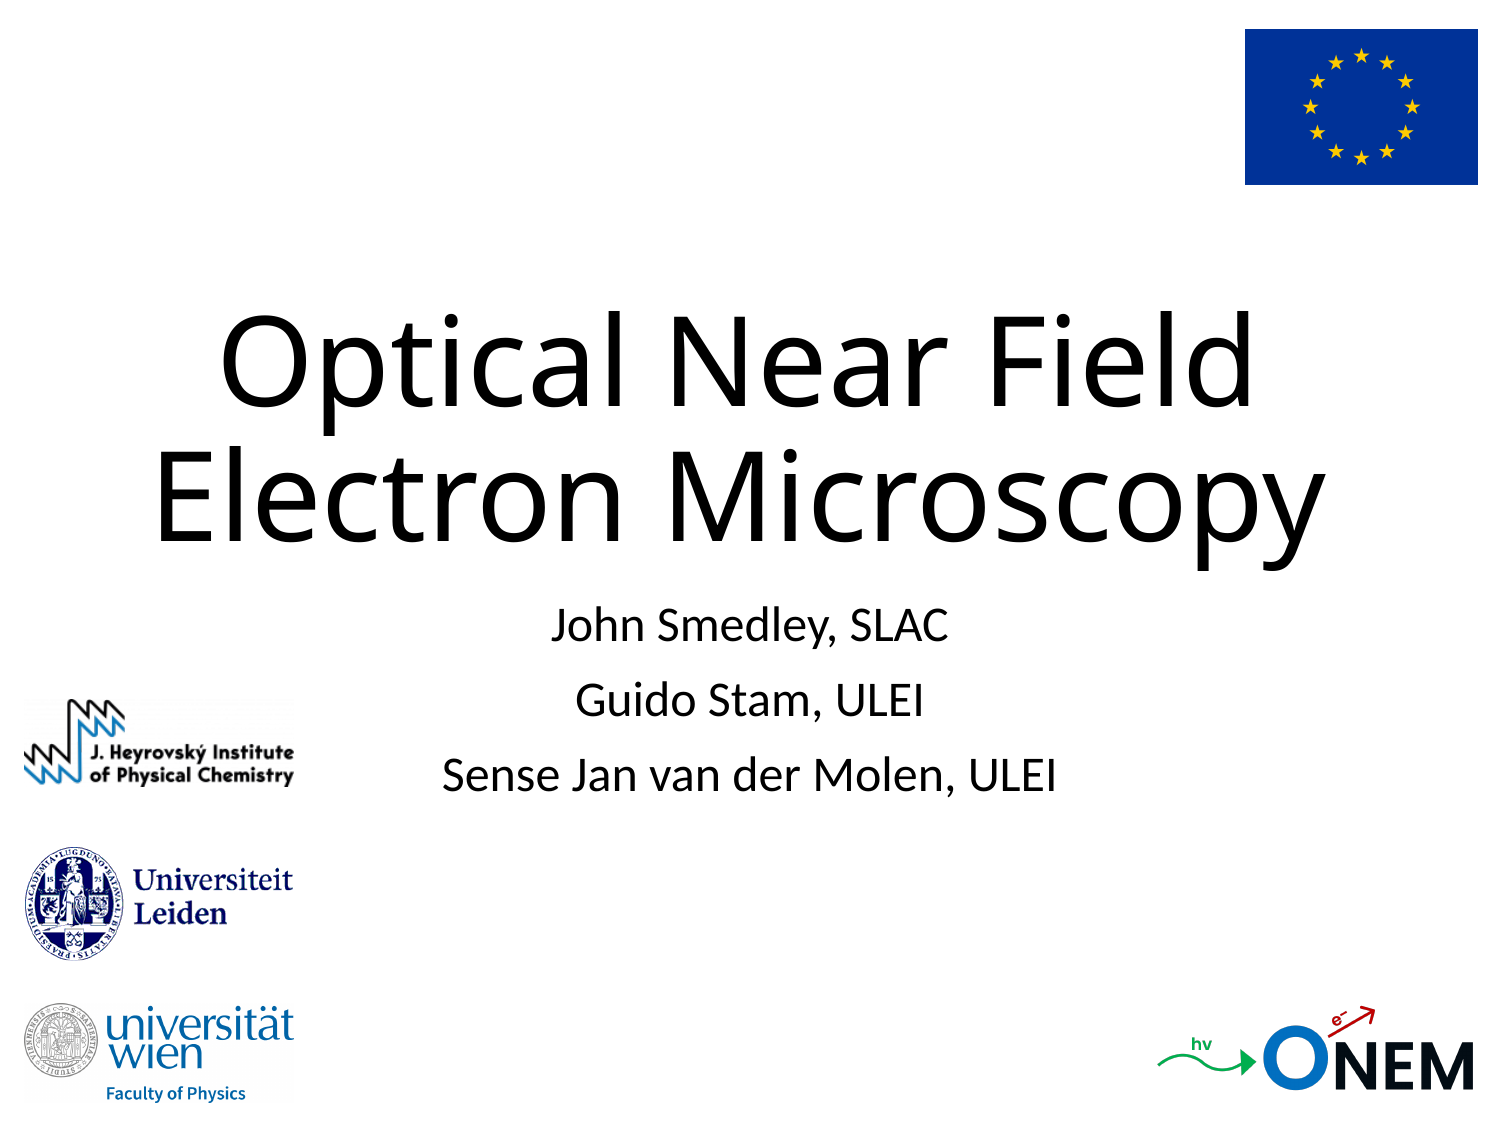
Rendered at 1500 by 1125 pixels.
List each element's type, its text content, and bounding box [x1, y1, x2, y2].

picture [24, 846, 294, 961]
title Optical Near Field Electron Microscopy [0, 184, 1477, 576]
picture [1157, 986, 1478, 1125]
picture [24, 1003, 294, 1103]
picture [24, 699, 187, 787]
subtitle John Smedley, SLAC Guido Stam, ULEI Sense Jan van der Molen, ULEI [187, 590, 1313, 863]
picture [1245, 29, 1478, 185]
